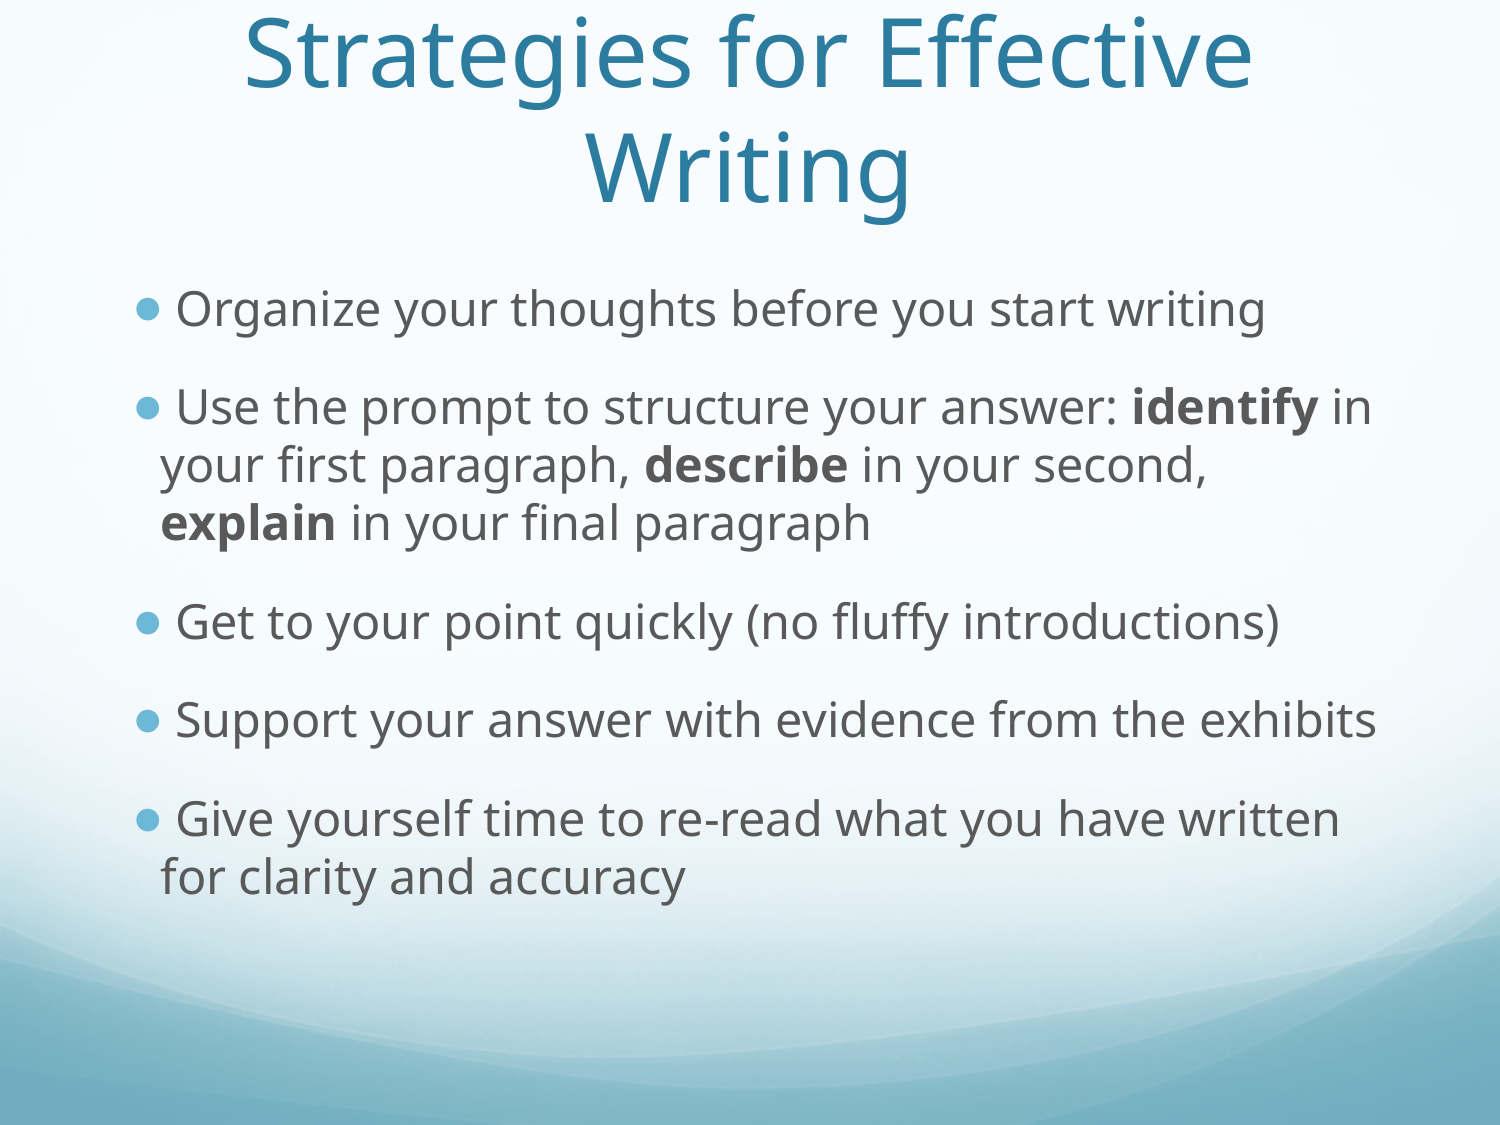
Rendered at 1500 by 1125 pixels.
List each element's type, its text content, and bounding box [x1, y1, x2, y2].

list Organize your thoughts before you start writing Use the prompt to structure your answer: identify in your first paragraph, describe in your second, explain in your final paragraph Get to your point quickly (no fluffy introductions) Support your answer with evidence from the exhibits Give yourself time to re-read what you have written for clarity and accuracy [89, 261, 1410, 976]
title Strategies for Effective Writing [89, 17, 1410, 238]
picture [0, 0, 1500, 1125]
